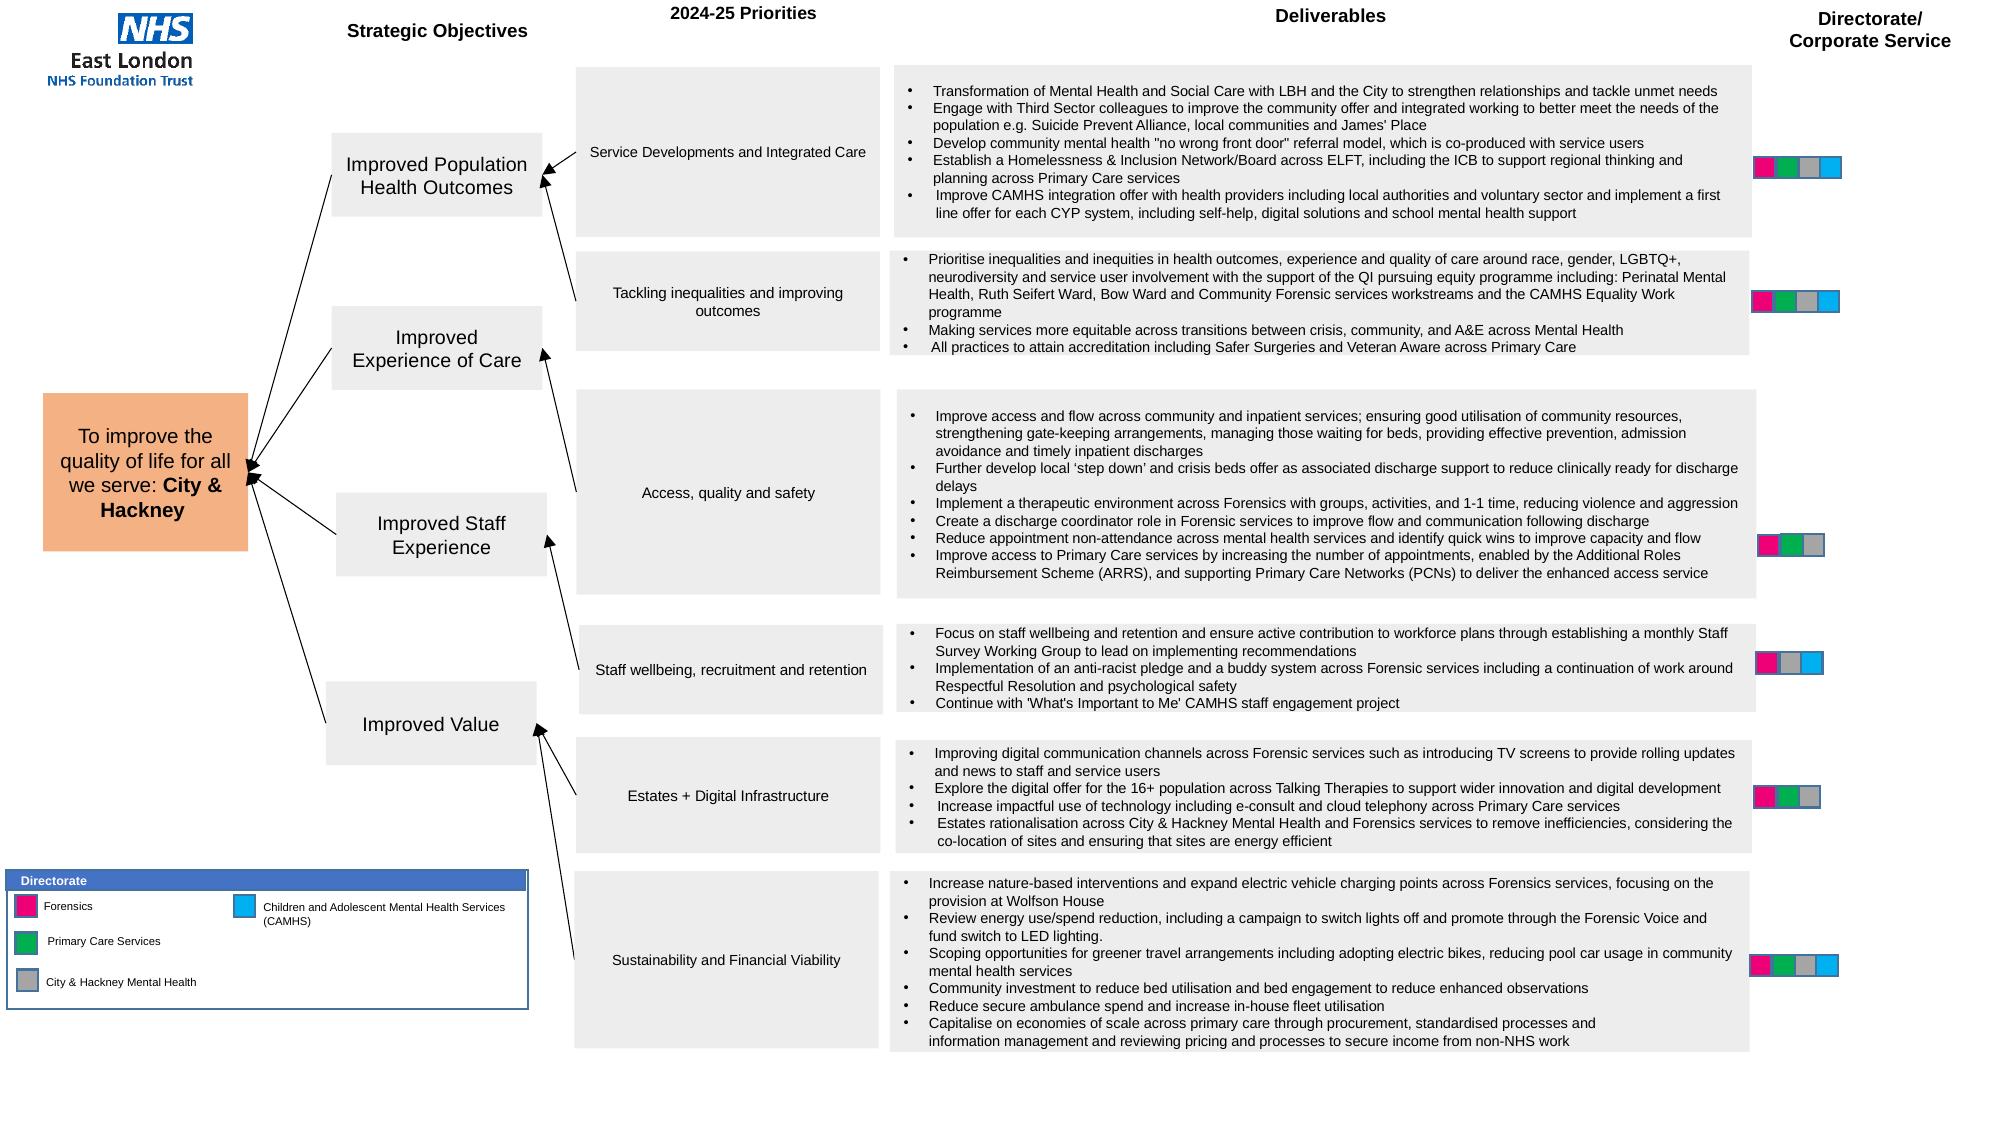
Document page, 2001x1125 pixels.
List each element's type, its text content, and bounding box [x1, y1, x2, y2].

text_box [248, 348, 332, 472]
text_box [16, 968, 31, 992]
text_box [1755, 651, 1779, 675]
text_box [1795, 290, 1817, 313]
text_box [1757, 534, 1780, 557]
text_box [1749, 954, 1772, 977]
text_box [542, 152, 576, 175]
text_box [1798, 785, 1821, 809]
text_box To improve the quality of life for all we serve: City & Hackney [42, 392, 248, 552]
text_box Children and Adolescent Mental Health Services (CAMHS) [248, 893, 531, 936]
text_box [1751, 290, 1774, 313]
text_box [1802, 533, 1825, 557]
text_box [536, 796, 575, 960]
text_box 2024-25 Priorities [575, 0, 912, 31]
text_box [14, 894, 29, 918]
text_box Directorate/ Corporate Service [1737, 0, 2000, 59]
text_box [1815, 954, 1839, 977]
text_box Improved Value [325, 680, 538, 766]
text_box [326, 472, 337, 535]
text_box Increase nature-based interventions and expand electric vehicle charging points across Forensics services, focusing on the provision at Wolfson House Review energy use/spend reduction, including a campaign to switch lights off and promote through the Forensic Voice and fund switch to LED lighting. Scoping opportunities for greener travel arrangements including adopting electric bikes, reducing pool car usage in community mental health services Community investment to reduce bed utilisation and bed engagement to reduce enhanced observations Reduce secure ambulance spend and increase in-house fleet utilisation Capitalise on economies of scale across primary care through procurement, standardised processes and information management and reviewing pricing and processes to secure income from non-NHS work [889, 870, 1751, 1053]
text_box Tackling inequalities and improving outcomes [575, 250, 881, 352]
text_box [536, 723, 577, 796]
text_box Estates + Digital Infrastructure [575, 736, 881, 854]
text_box [1774, 290, 1795, 313]
text_box [1753, 785, 1777, 809]
text_box Access, quality and safety [575, 388, 881, 596]
text_box [1794, 954, 1815, 977]
text_box Improve access and flow across community and inpatient services; ensuring good utilisation of community resources, strengthening gate-keeping arrangements, managing those waiting for beds, providing effective prevention, admission avoidance and timely inpatient discharges Further develop local ‘step down’ and crisis beds offer as associated discharge support to reduce clinically ready for discharge delays Implement a therapeutic environment across Forensics with groups, activities, and 1-1 time, reducing violence and aggression Create a discharge coordinator role in Forensic services to improve flow and communication following discharge Reduce appointment non-attendance across mental health services and identify quick wins to improve capacity and flow Improve access to Primary Care services by increasing the number of appointments, enabled by the Additional Roles Reimbursement Scheme (ARRS), and supporting Primary Care Networks (PCNs) to deliver the enhanced access service​ [896, 388, 1757, 599]
text_box [1798, 156, 1819, 179]
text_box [248, 174, 332, 348]
picture [48, 13, 193, 86]
text_box Service Developments and Integrated Care [575, 66, 881, 238]
text_box [1800, 651, 1824, 675]
text_box [1779, 651, 1800, 675]
text_box Forensics [29, 891, 189, 921]
text_box Sustainability and Financial Viability [573, 870, 880, 1049]
text_box Improved Population Health Outcomes [331, 132, 543, 218]
text_box [1772, 954, 1794, 977]
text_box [542, 347, 577, 493]
text_box Deliverables [948, 0, 1714, 34]
text_box Focus on staff wellbeing and retention and ensure active contribution to workforce plans through establishing a monthly Staff Survey Working Group to lead on implementing recommendations Implementation of an anti-racist pledge and a buddy system across Forensic services including a continuation of work around Respectful Resolution and psychological safety Continue with 'What's Important to Me' CAMHS staff engagement project [895, 623, 1757, 713]
text_box [14, 931, 33, 955]
text_box [1780, 533, 1802, 557]
text_box Transformation of Mental Health and Social Care with LBH and the City to strengthen relationships and tackle unmet needs Engage with Third Sector colleagues to improve the community offer and integrated working to better meet the needs of the population e.g. Suicide Prevent Alliance, local communities and James' Place Develop community mental health "no wrong front door" referral model, which is co-produced with service users Establish a Homelessness & Inclusion Network/Board across ELFT, including the ICB to support regional thinking and planning across Primary Care services Improve CAMHS integration offer with health providers including local authorities and voluntary sector and implement a first line offer for each CYP system, including self-help, digital solutions and school mental health support [893, 64, 1753, 238]
text_box [1777, 785, 1798, 809]
text_box [1776, 156, 1798, 179]
text_box Improving digital communication channels across Forensic services such as introducing TV screens to provide rolling updates and news to staff and service users Explore the digital offer for the 16+ population across Talking Therapies to support wider innovation and digital development Increase impactful use of technology including e-consult and cloud telephony across Primary Care services Estates rationalisation across City & Hackney Mental Health and Forensics services to remove inefficiencies, considering the co-location of sites and ensuring that sites are energy efficient [894, 739, 1753, 854]
text_box Directorate [5, 869, 526, 891]
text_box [542, 175, 576, 302]
text_box [1753, 156, 1776, 179]
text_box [248, 472, 326, 724]
text_box Improved Experience of Care [332, 305, 543, 391]
text_box [1819, 156, 1842, 179]
text_box Primary Care Services [33, 926, 220, 956]
text_box Improved Staff Experience [335, 492, 548, 577]
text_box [547, 534, 580, 670]
text_box Strategic Objectives [270, 11, 606, 50]
text_box [233, 894, 248, 918]
text_box Prioritise inequalities and inequities in health outcomes, experience and quality of care around race, gender, LGBTQ+, neurodiversity and service user involvement with the support of the QI pursuing equity programme including: Perinatal Mental Health, Ruth Seifert Ward, Bow Ward and Community Forensic services workstreams and the CAMHS Equality Work programme Making services more equitable across transitions between crisis, community, and A&E across Mental Health All practices to attain accreditation including Safer Surgeries and Veteran Aware across Primary Care [889, 250, 1750, 356]
text_box Staff wellbeing, recruitment and retention [578, 624, 884, 715]
text_box City & Hackney Mental Health [31, 967, 214, 997]
text_box [6, 869, 529, 1010]
text_box [1817, 290, 1840, 313]
